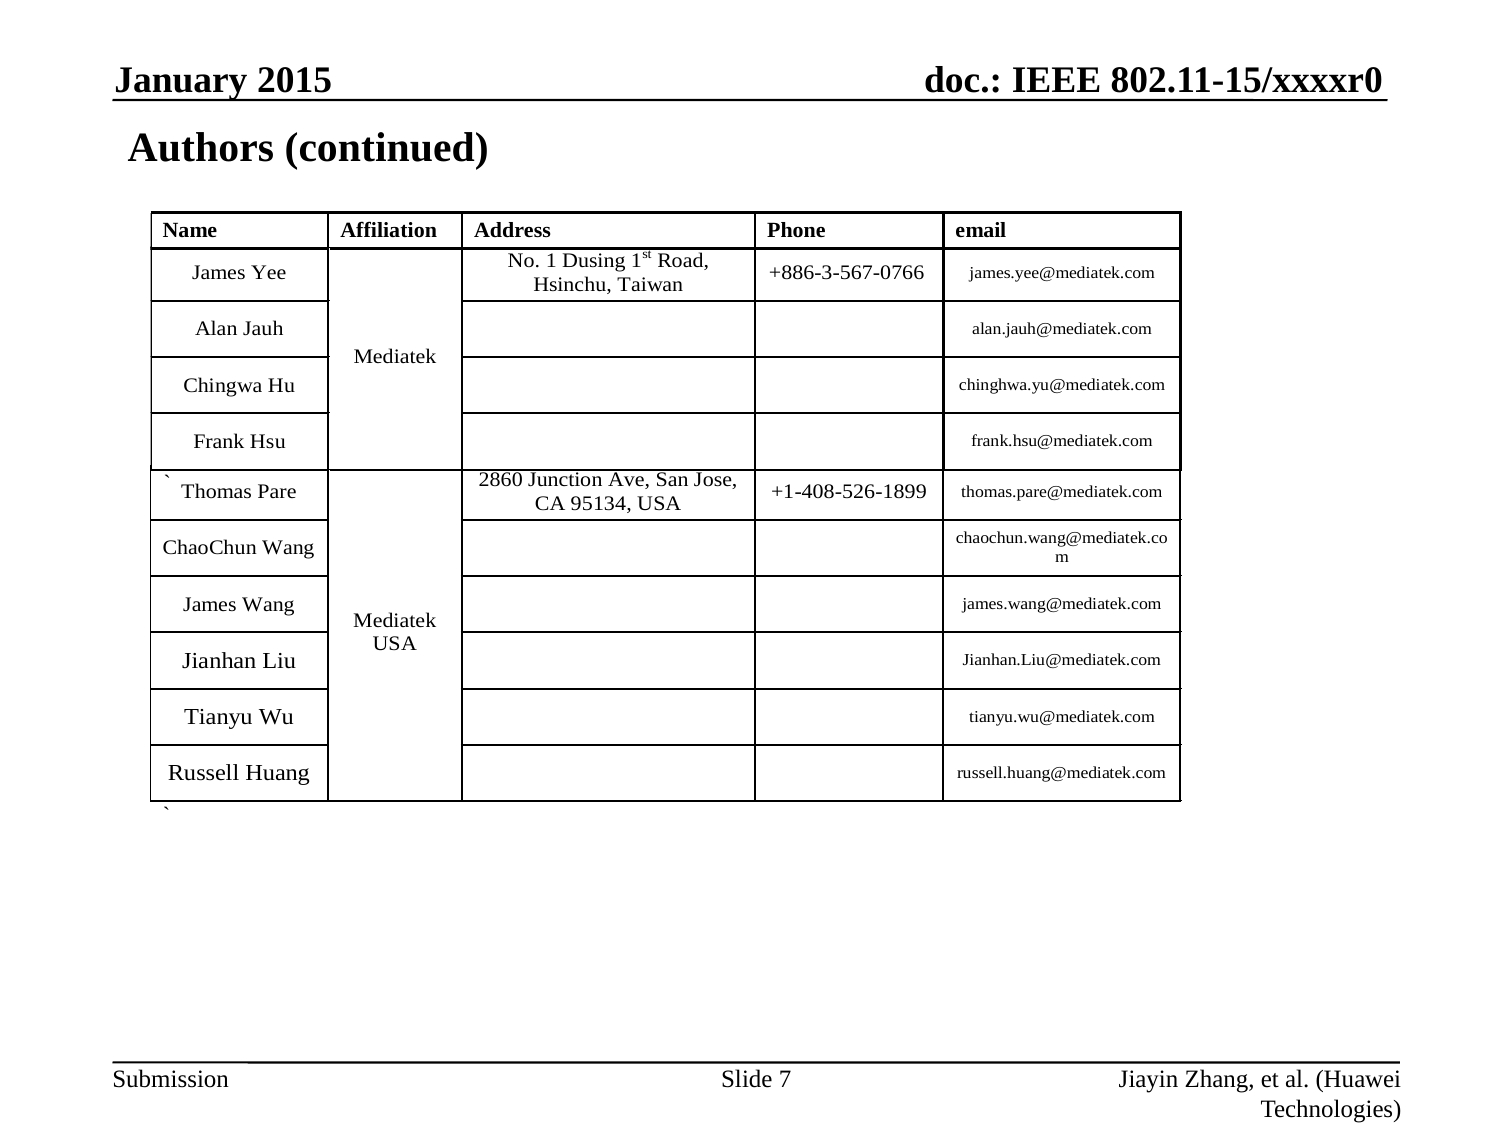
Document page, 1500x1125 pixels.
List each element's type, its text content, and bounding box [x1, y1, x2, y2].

footer Jiayin Zhang, et al. (Huawei Technologies) [1279, 1061, 1402, 1093]
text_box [149, 212, 1276, 1100]
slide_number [114, 54, 335, 101]
text_box Authors (continued) [112, 112, 525, 175]
